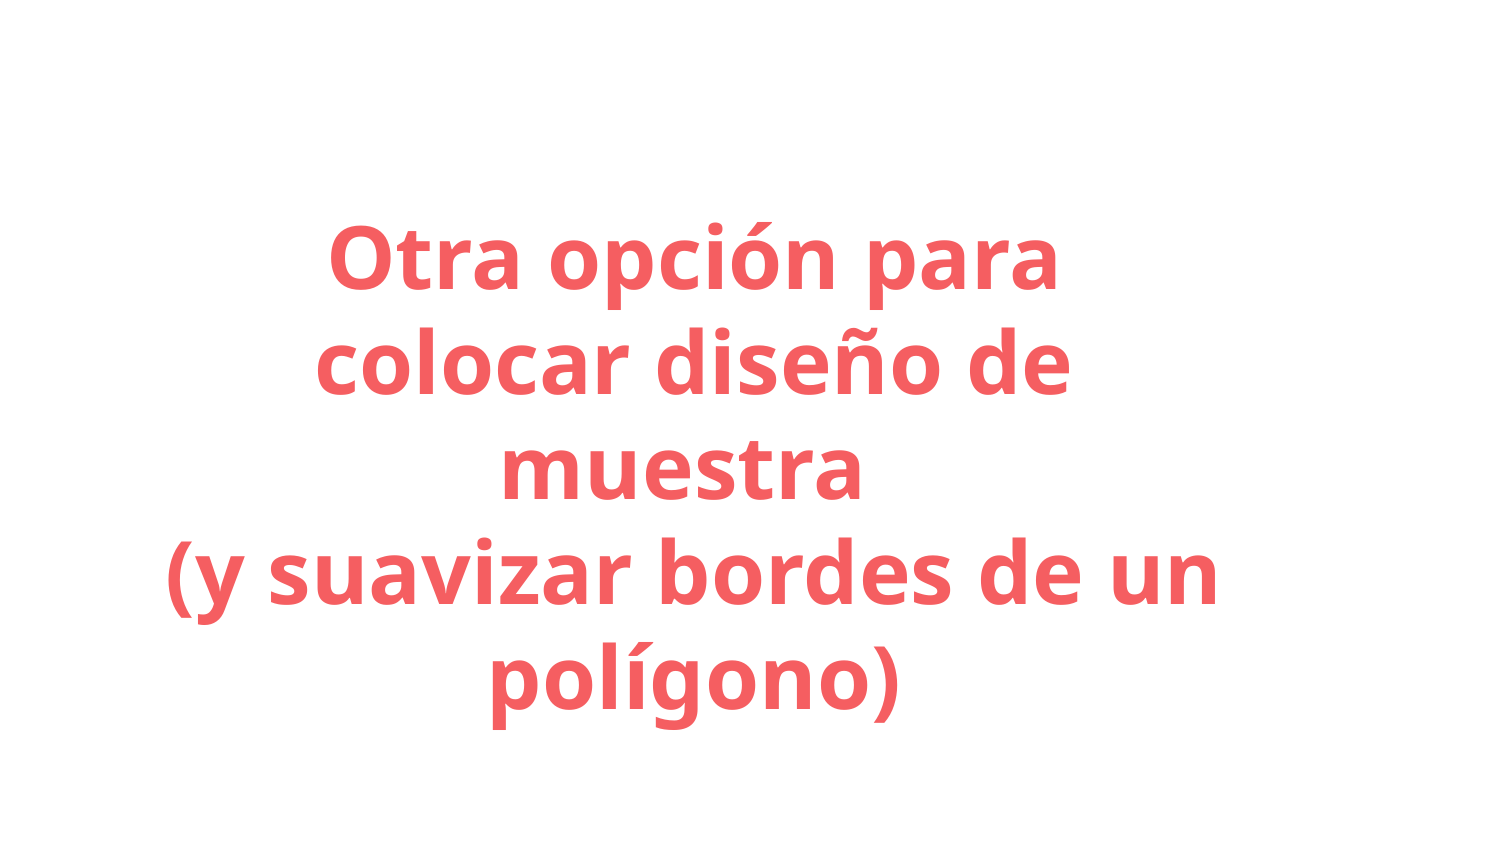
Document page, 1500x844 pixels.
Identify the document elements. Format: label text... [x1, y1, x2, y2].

title Otra opción para colocar diseño de muestra (y suavizar bordes de un polígono) [145, 186, 1243, 657]
